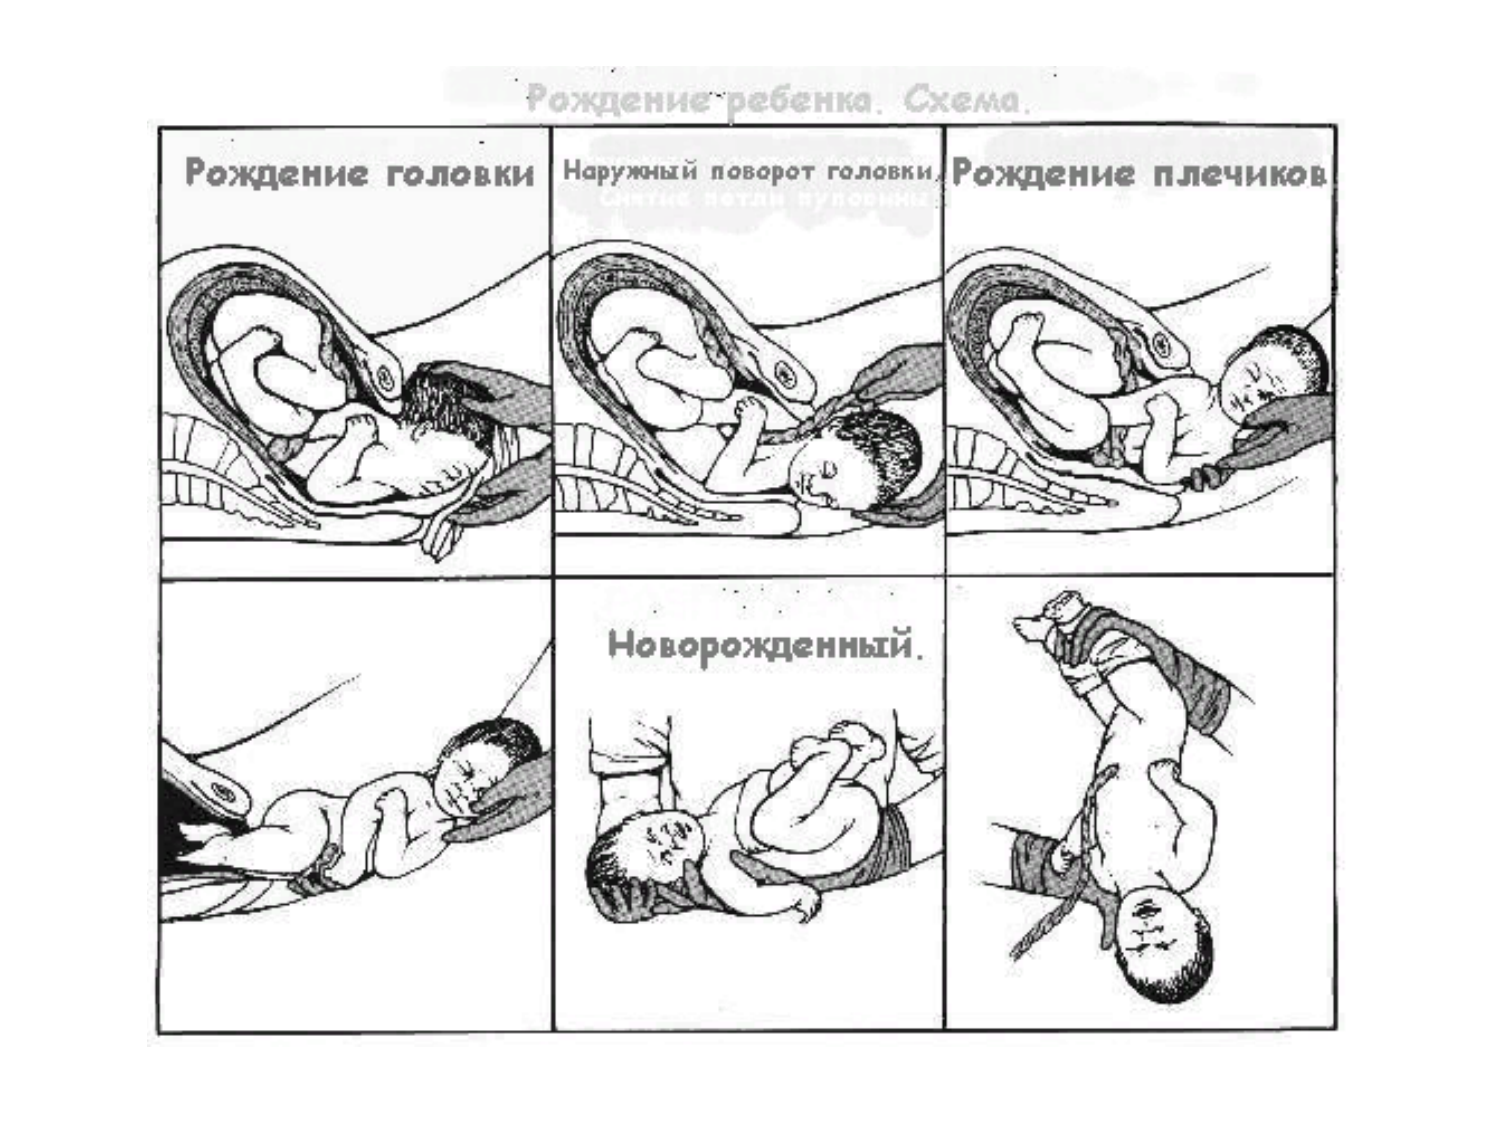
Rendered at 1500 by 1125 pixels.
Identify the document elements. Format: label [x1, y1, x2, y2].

picture [147, 66, 1352, 1047]
